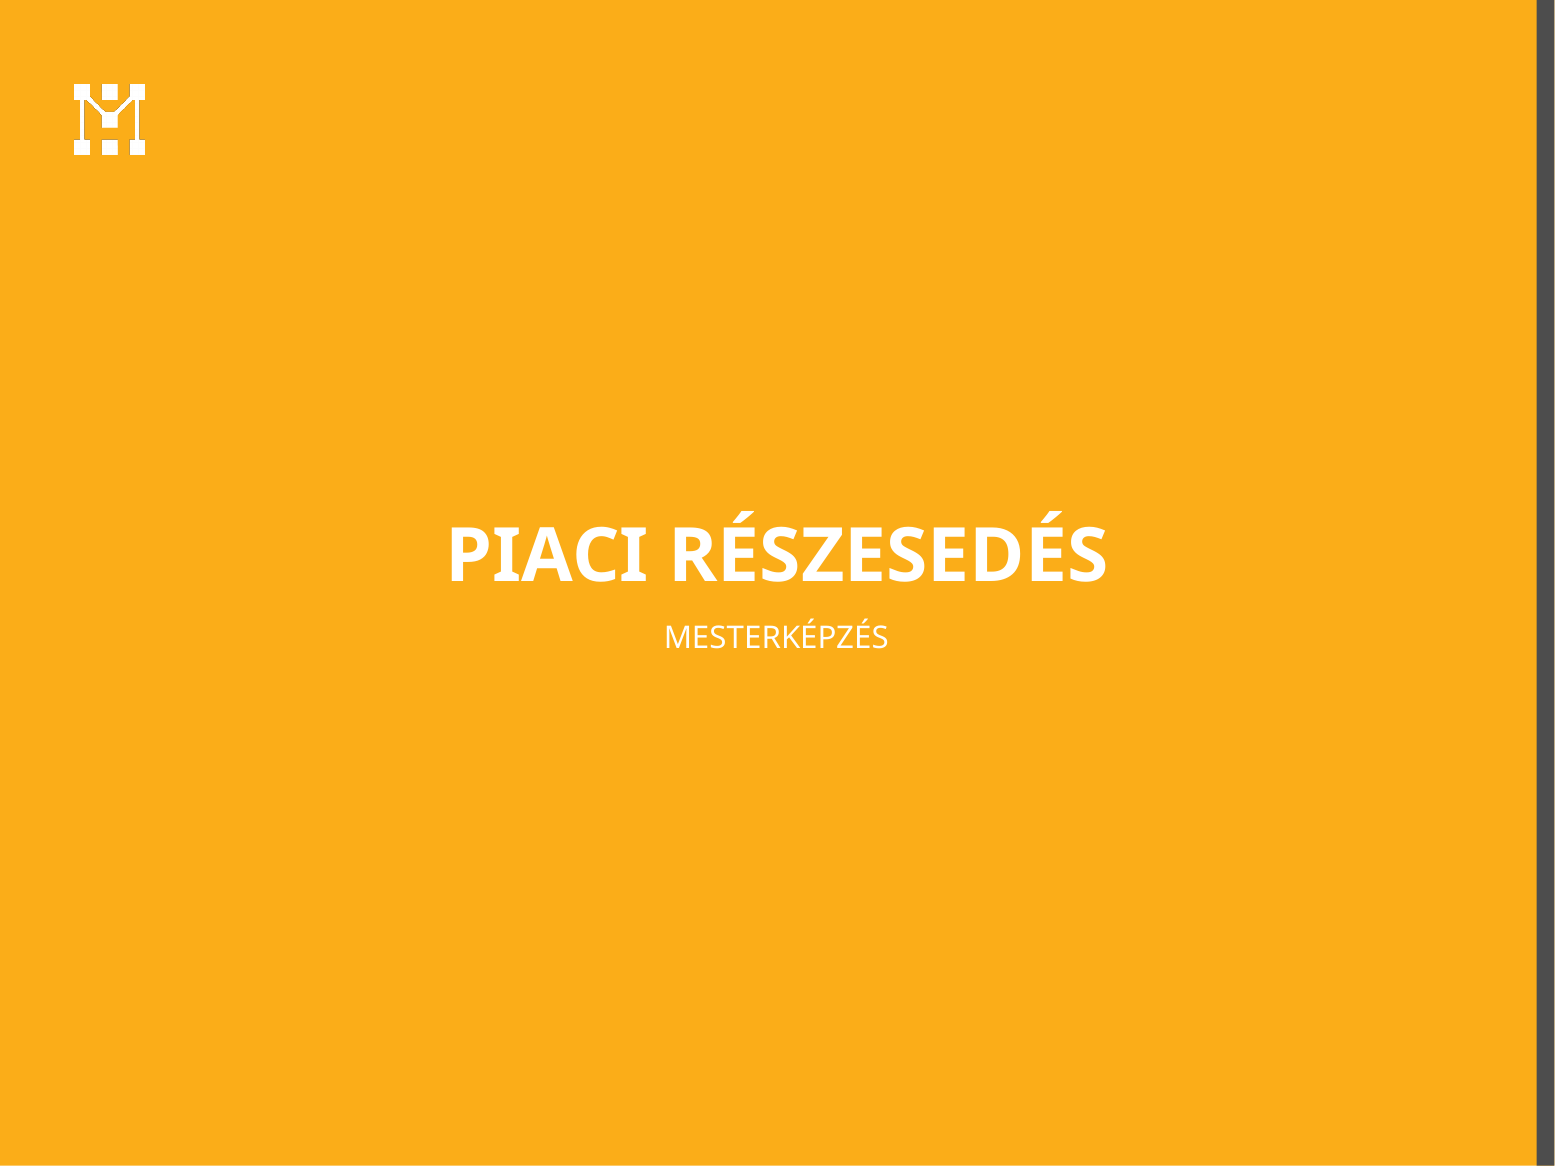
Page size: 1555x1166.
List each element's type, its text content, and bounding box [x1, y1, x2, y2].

subtitle MESTERKÉPZÉS [68, 610, 1485, 808]
picture [74, 84, 145, 155]
title PIACI RÉSZESEDÉS [68, 499, 1487, 611]
